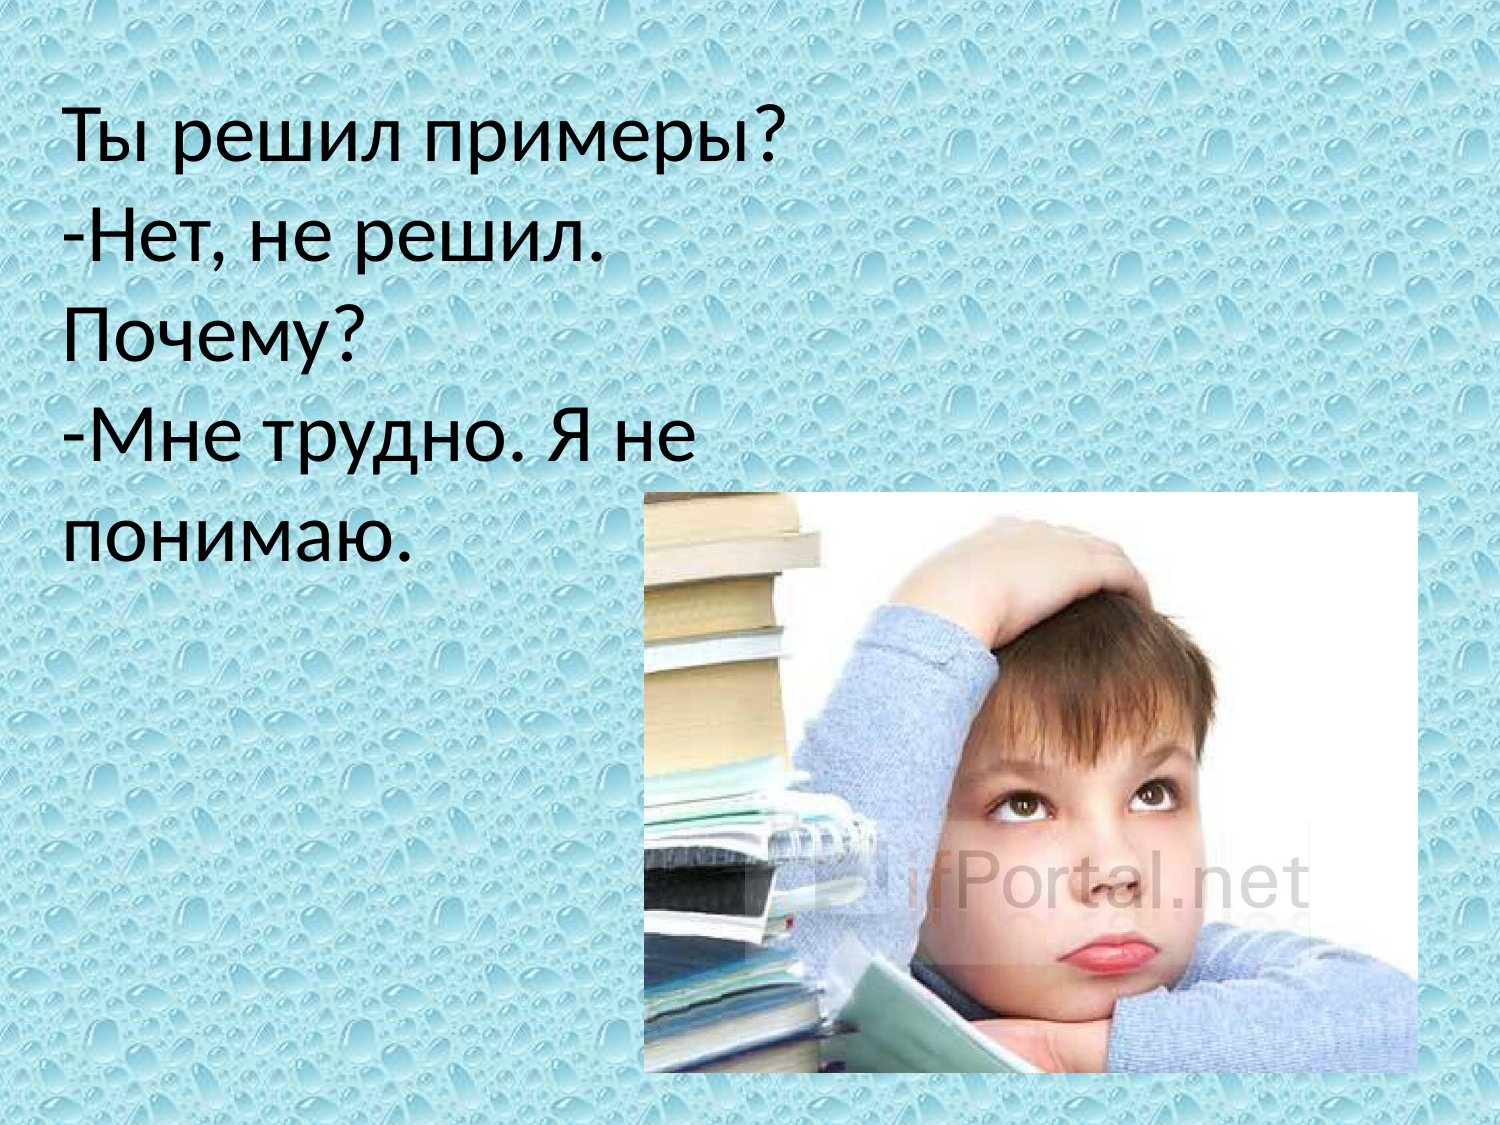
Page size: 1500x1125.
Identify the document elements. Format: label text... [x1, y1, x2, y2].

picture [0, 0, 1500, 1125]
text_box Ты решил примеры? -Нет, не решил. Почему? -Мне трудно. Я не понимаю. [46, 70, 973, 585]
